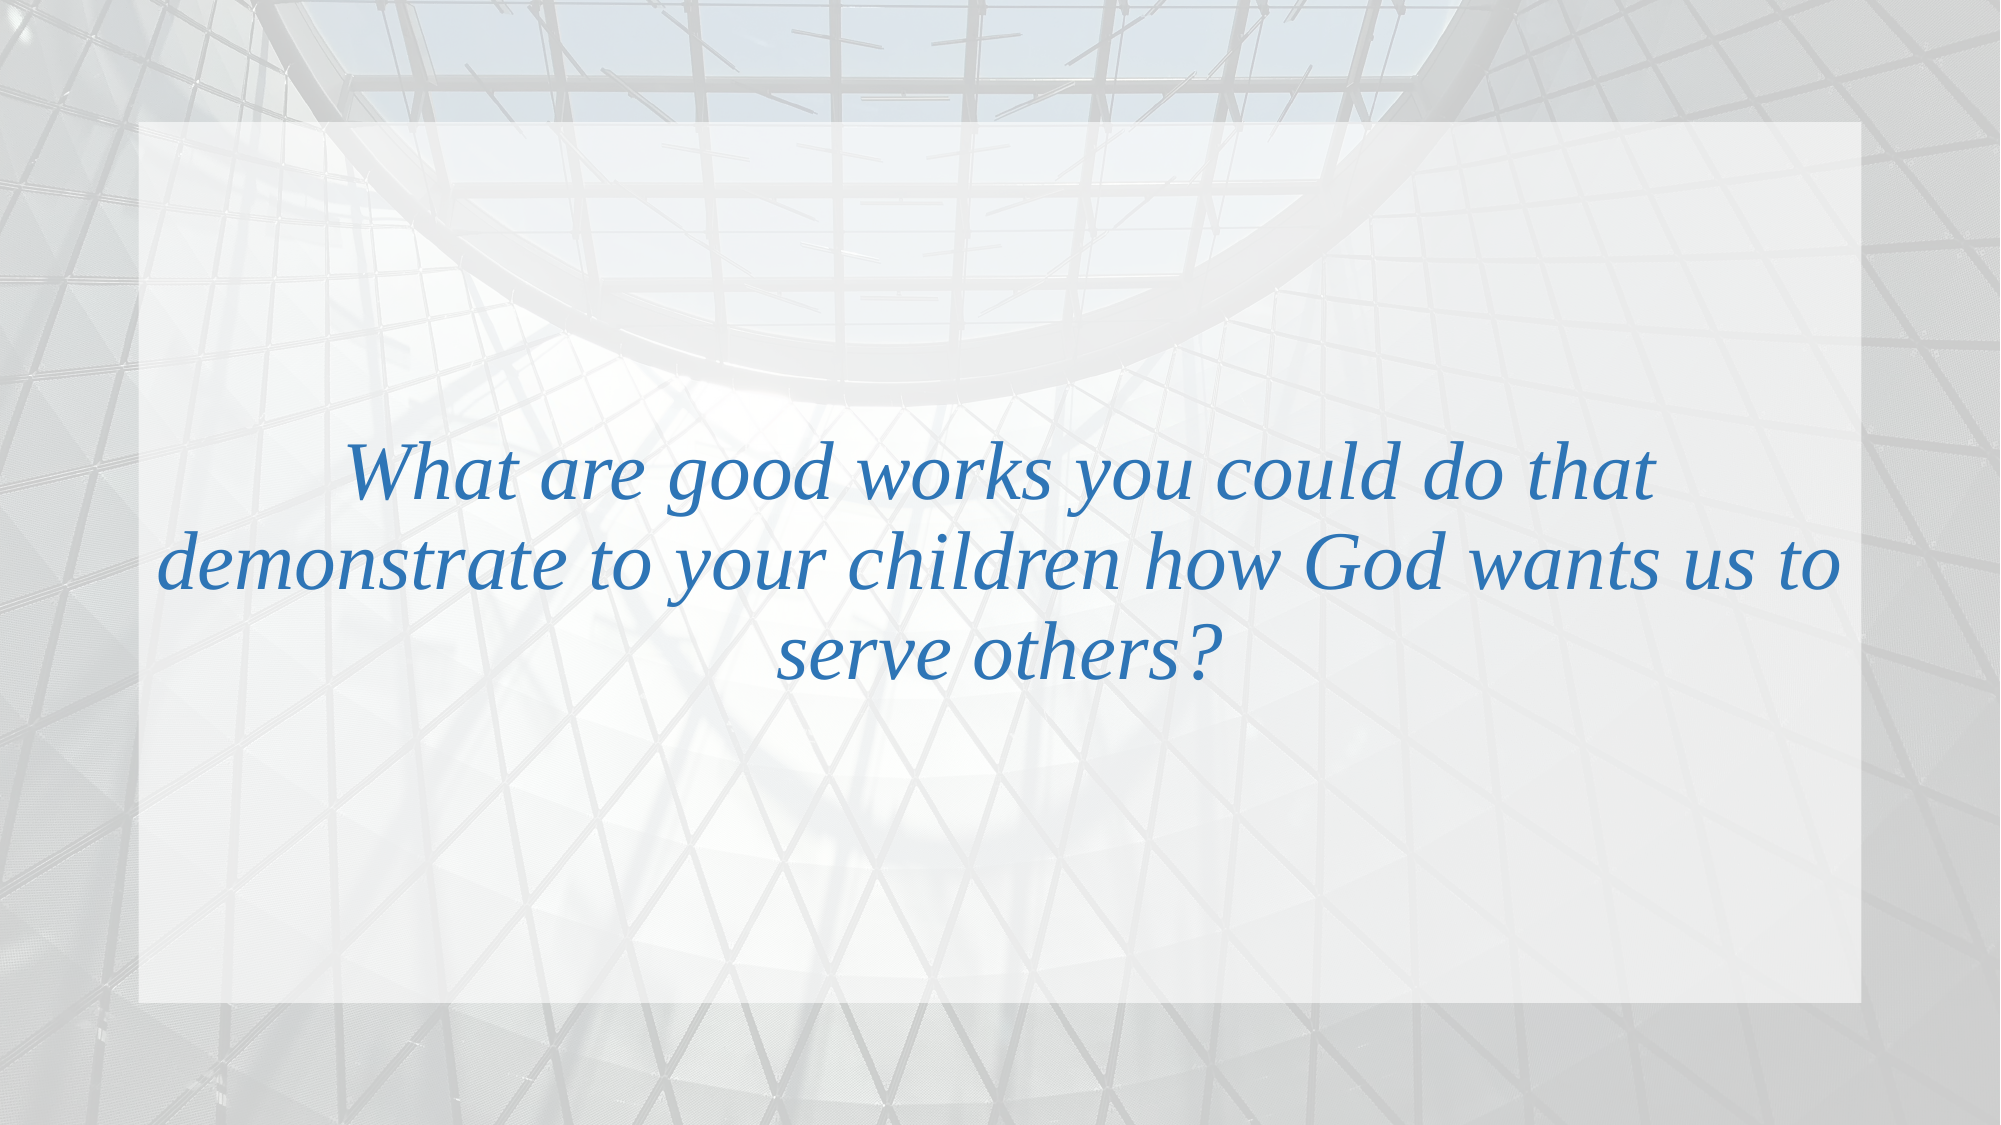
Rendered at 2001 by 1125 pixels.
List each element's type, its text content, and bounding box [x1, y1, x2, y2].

list What are good works you could do that demonstrate to your children how God wants us to serve others? [138, 122, 1862, 1003]
